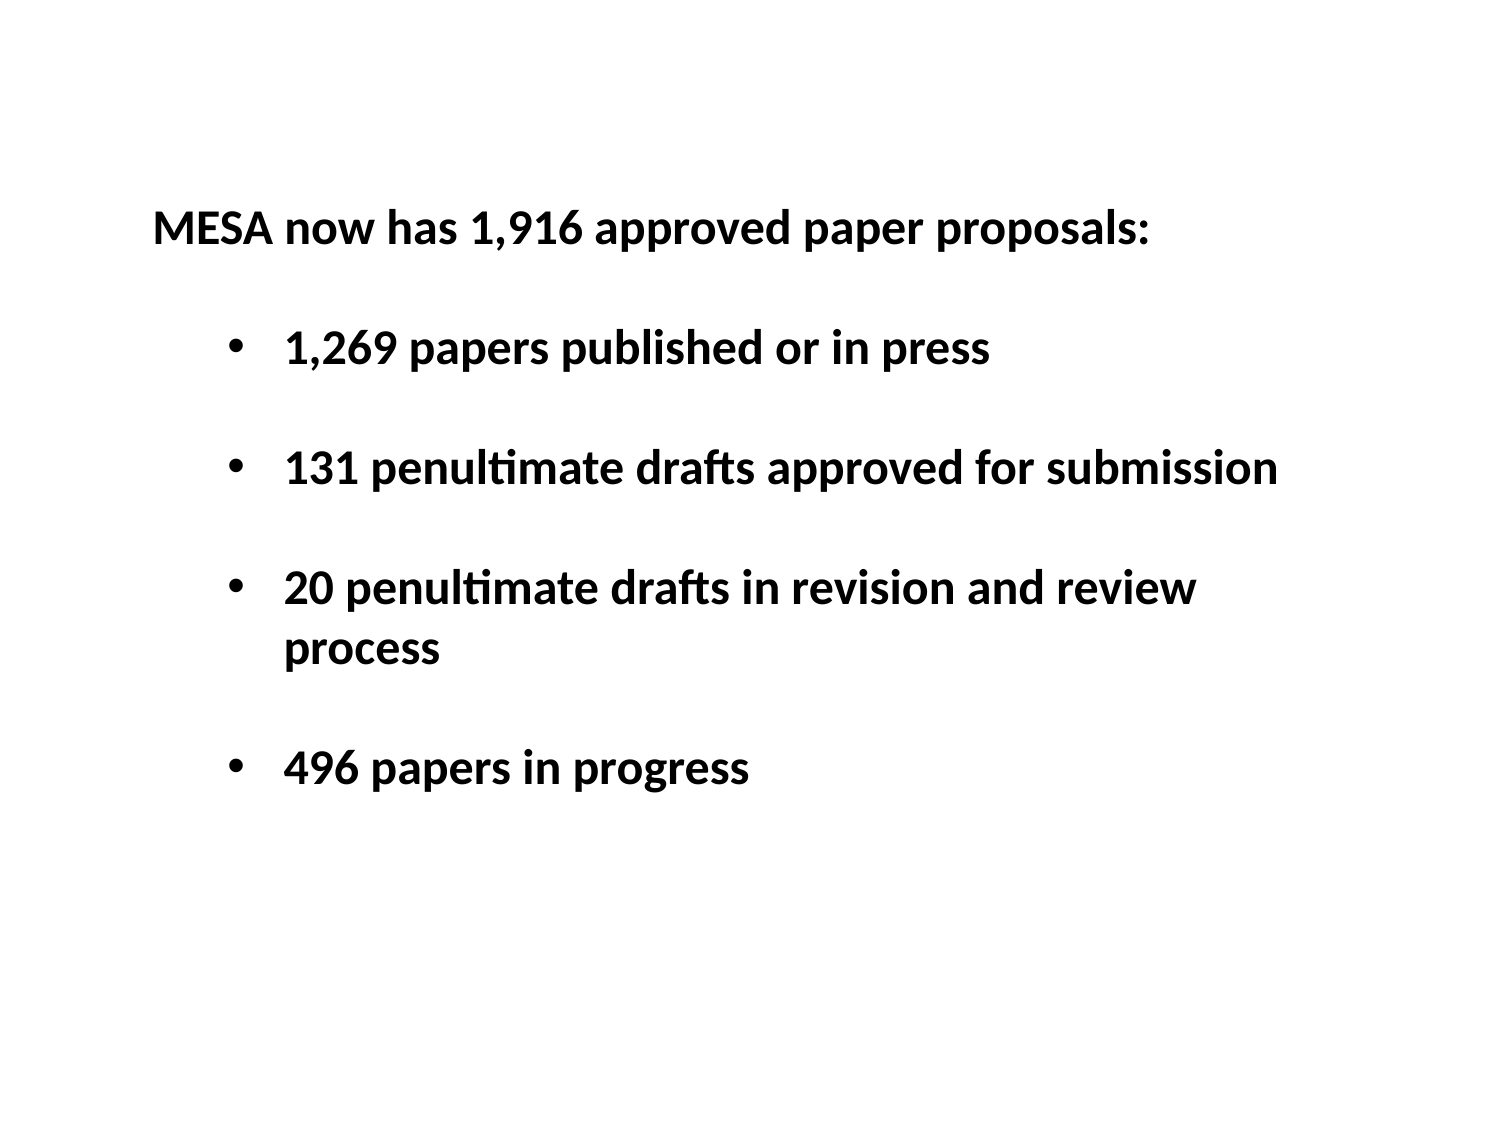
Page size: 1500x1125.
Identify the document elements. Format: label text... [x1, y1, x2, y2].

text_box MESA now has 1,916 approved paper proposals: 1,269 papers published or in press 131 penultimate drafts approved for submission 20 penultimate drafts in revision and review process 496 papers in progress [137, 187, 1375, 803]
